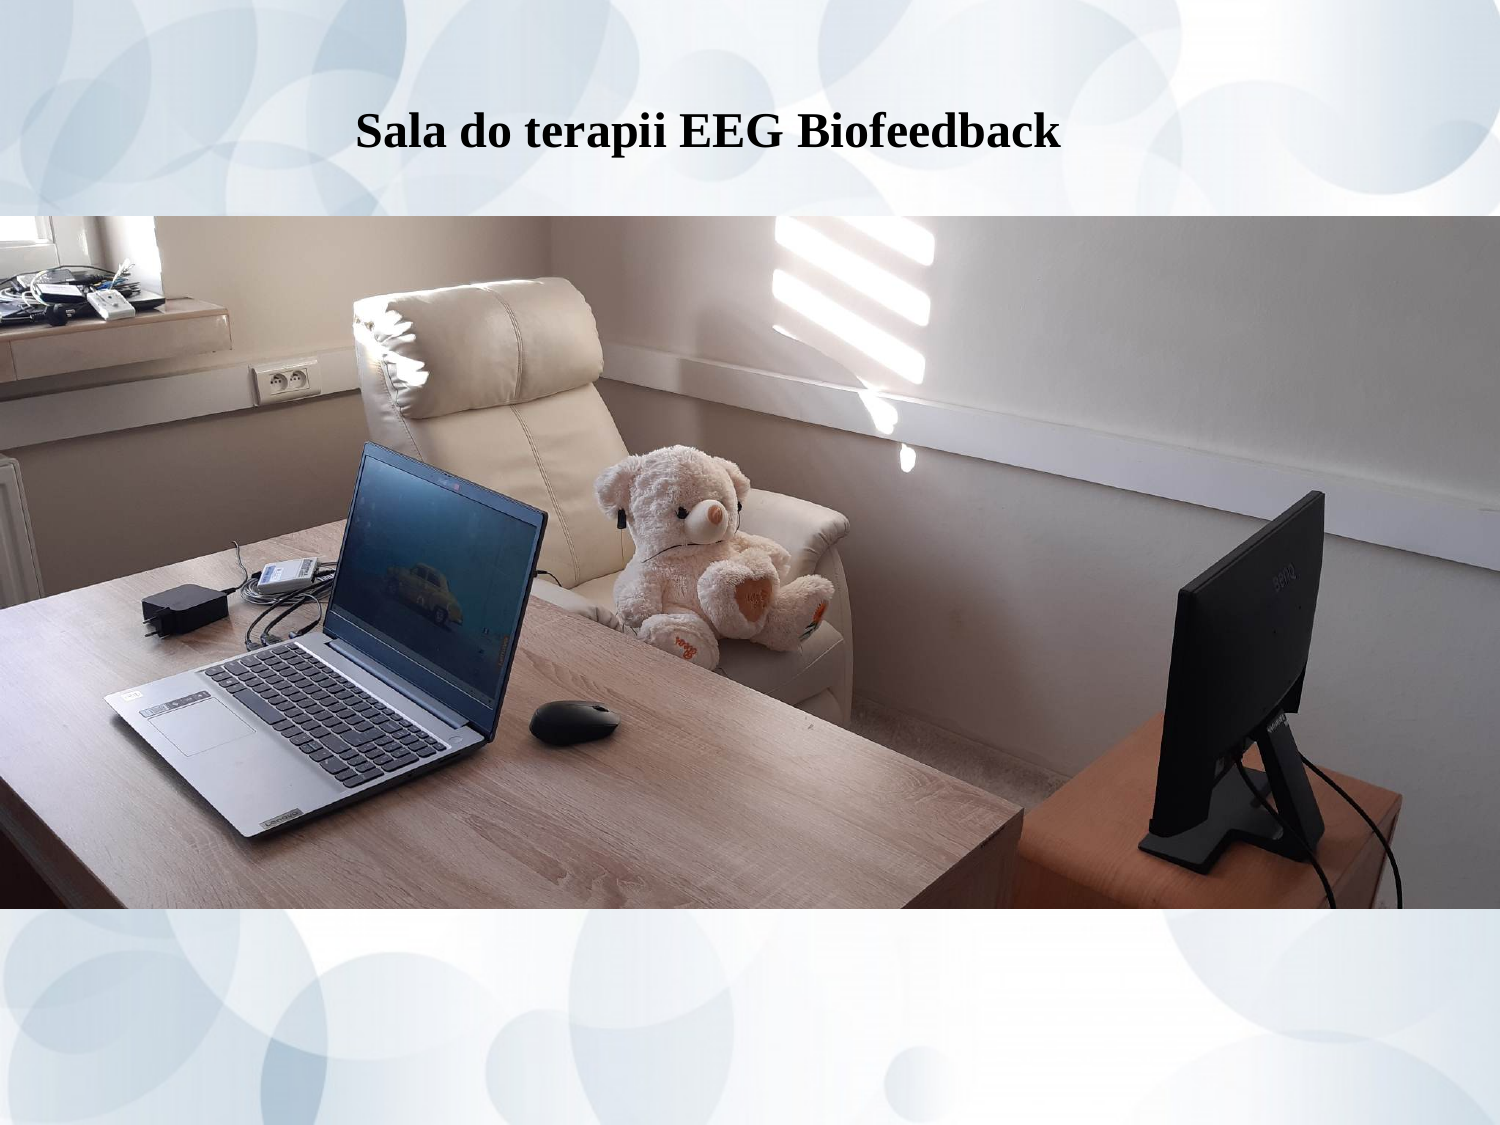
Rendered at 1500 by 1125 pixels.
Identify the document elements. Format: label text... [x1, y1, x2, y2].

picture [0, 0, 1500, 1125]
text_box Sala do terapii EEG Biofeedback [301, 89, 1117, 165]
